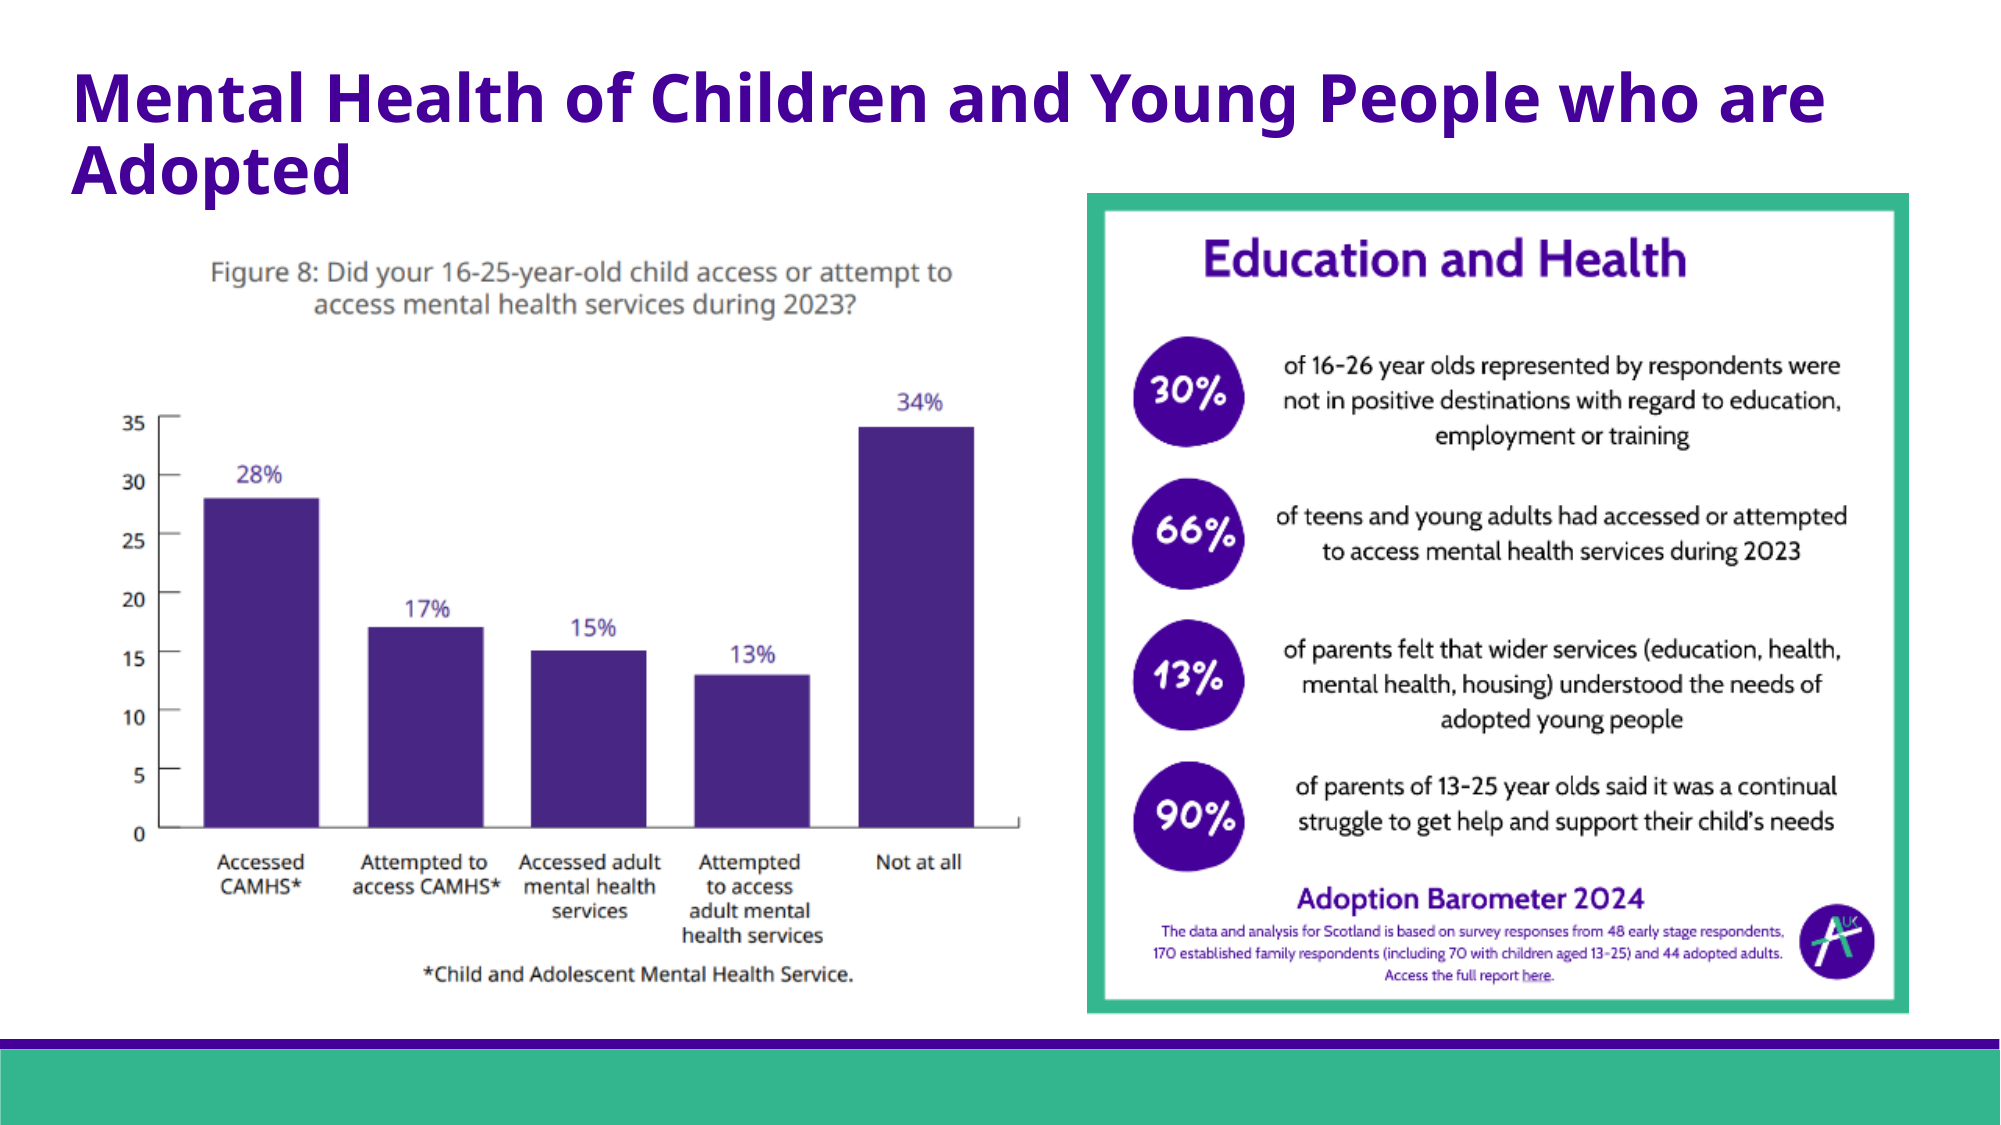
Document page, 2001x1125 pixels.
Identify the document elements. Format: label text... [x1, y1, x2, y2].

picture [71, 224, 1043, 1015]
picture [1087, 193, 1909, 1015]
title Mental Health of Children and Young People who are Adopted [71, 64, 1945, 143]
